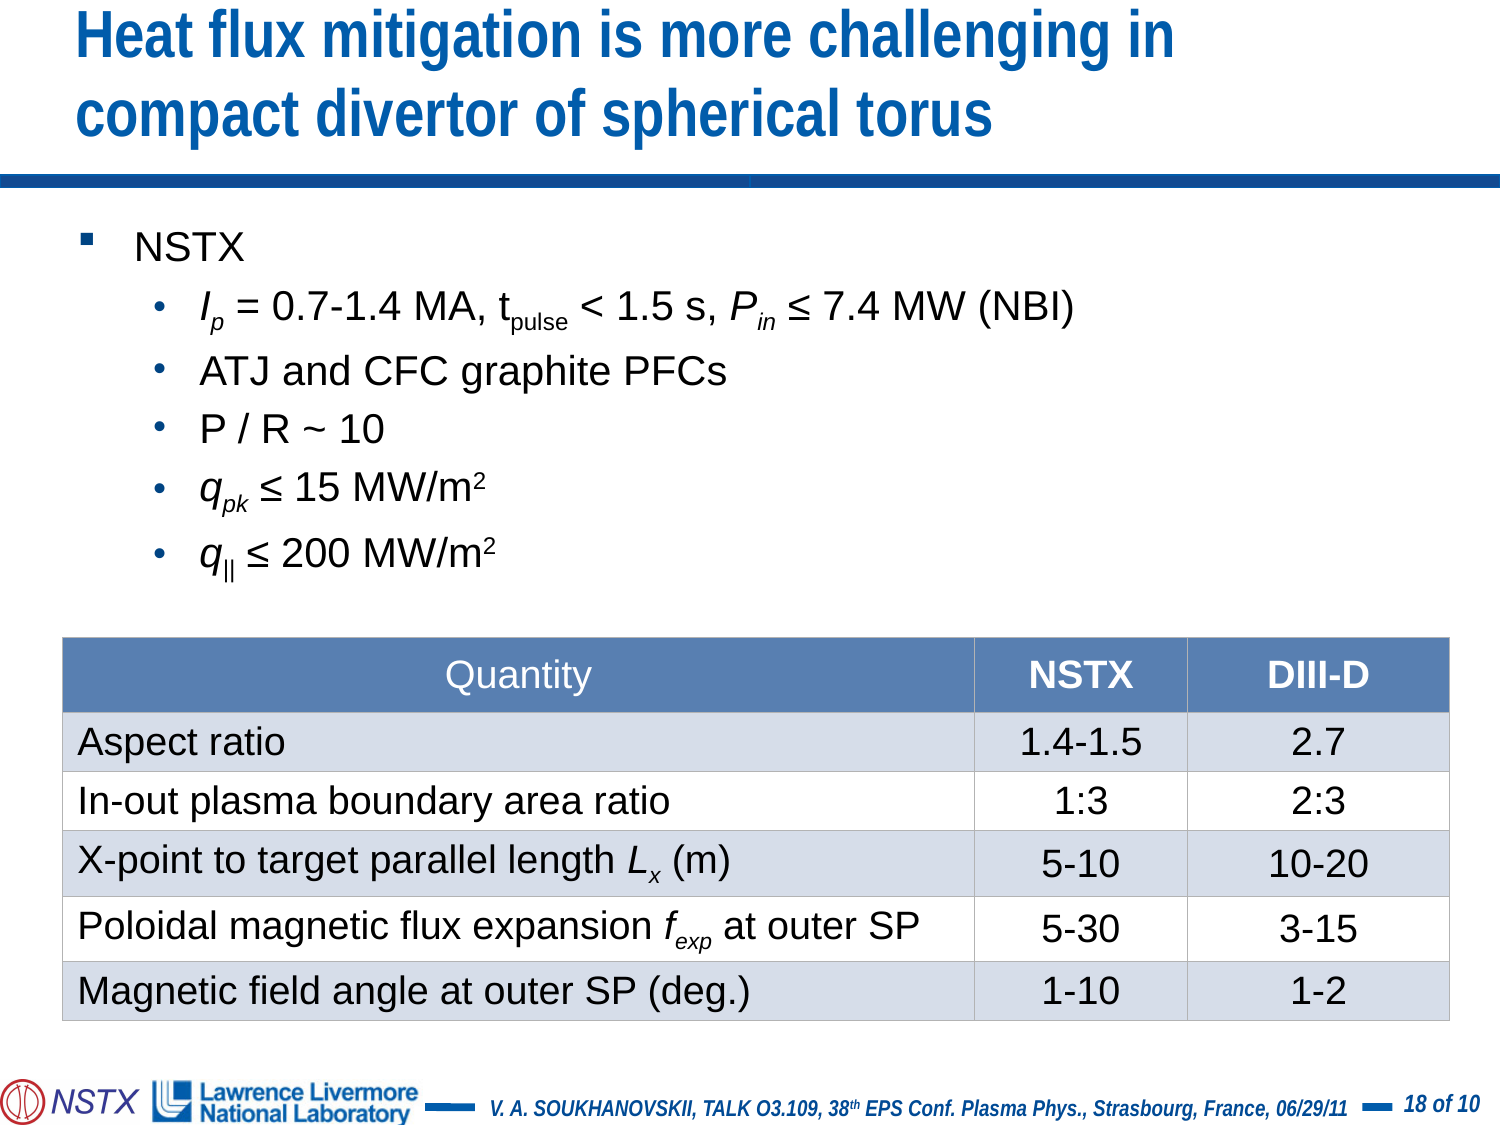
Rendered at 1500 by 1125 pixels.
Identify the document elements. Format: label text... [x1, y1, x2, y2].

table_cell 5-30 [975, 897, 1187, 961]
table_cell 1:3 [975, 772, 1187, 830]
picture [0, 1079, 140, 1125]
table_header Quantity [63, 638, 974, 712]
table_cell 1.4-1.5 [975, 713, 1187, 771]
table_cell Poloidal magnetic flux expansion fexp at outer SP [63, 897, 974, 961]
table_header NSTX [975, 638, 1187, 712]
table_cell In-out plasma boundary area ratio [63, 772, 974, 830]
title Heat flux mitigation is more challenging in compact divertor of spherical torus [74, 24, 1426, 159]
table_cell 1-2 [1188, 962, 1449, 1020]
picture [150, 1079, 425, 1125]
table_cell Aspect ratio [63, 713, 974, 771]
table_cell 2:3 [1188, 772, 1449, 830]
table_cell 3-15 [1188, 897, 1449, 961]
table_cell Magnetic field angle at outer SP (deg.) [63, 962, 974, 1020]
table_cell 1-10 [975, 962, 1187, 1020]
table_header DIII-D [1188, 638, 1449, 712]
table_cell 2.7 [1188, 713, 1449, 771]
table_cell 10-20 [1188, 831, 1449, 896]
list NSTX Ip = 0.7-1.4 MA, tpulse < 1.5 s, Pin ≤ 7.4 MW (NBI) ATJ and CFC graphite PFCs P / R ~ 10 qpk ≤ 15 MW/m2 q|| ≤ 200 MW/m2 [62, 212, 1238, 601]
table_cell 5-10 [975, 831, 1187, 896]
table_cell X-point to target parallel length Lx (m) [63, 831, 974, 896]
